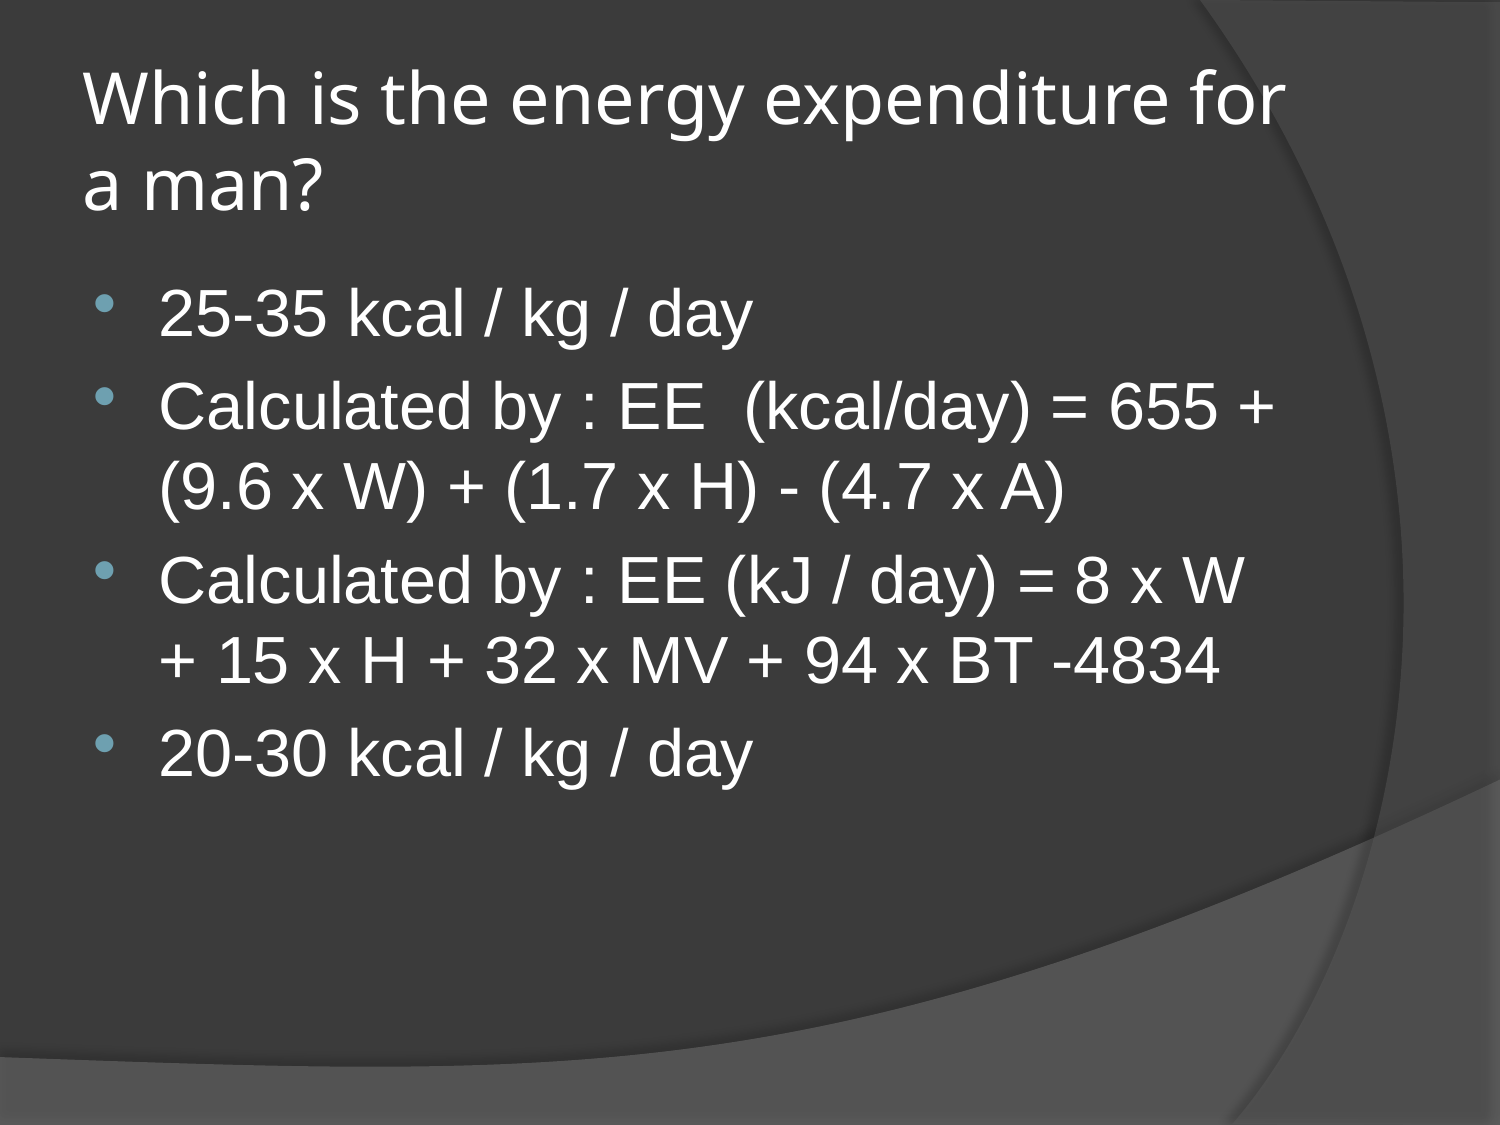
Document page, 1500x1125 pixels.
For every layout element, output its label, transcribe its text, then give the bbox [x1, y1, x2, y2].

title Which is the energy expenditure for a man? [75, 45, 1300, 233]
list 25-35 kcal / kg / day Calculated by : EE (kcal/day) = 655 + (9.6 x W) + (1.7 x H) - (4.7 x A) Calculated by : EE (kJ / day) = 8 x W + 15 x H + 32 x MV + 94 x BT -4834 20-30 kcal / kg / day [75, 262, 1300, 1005]
